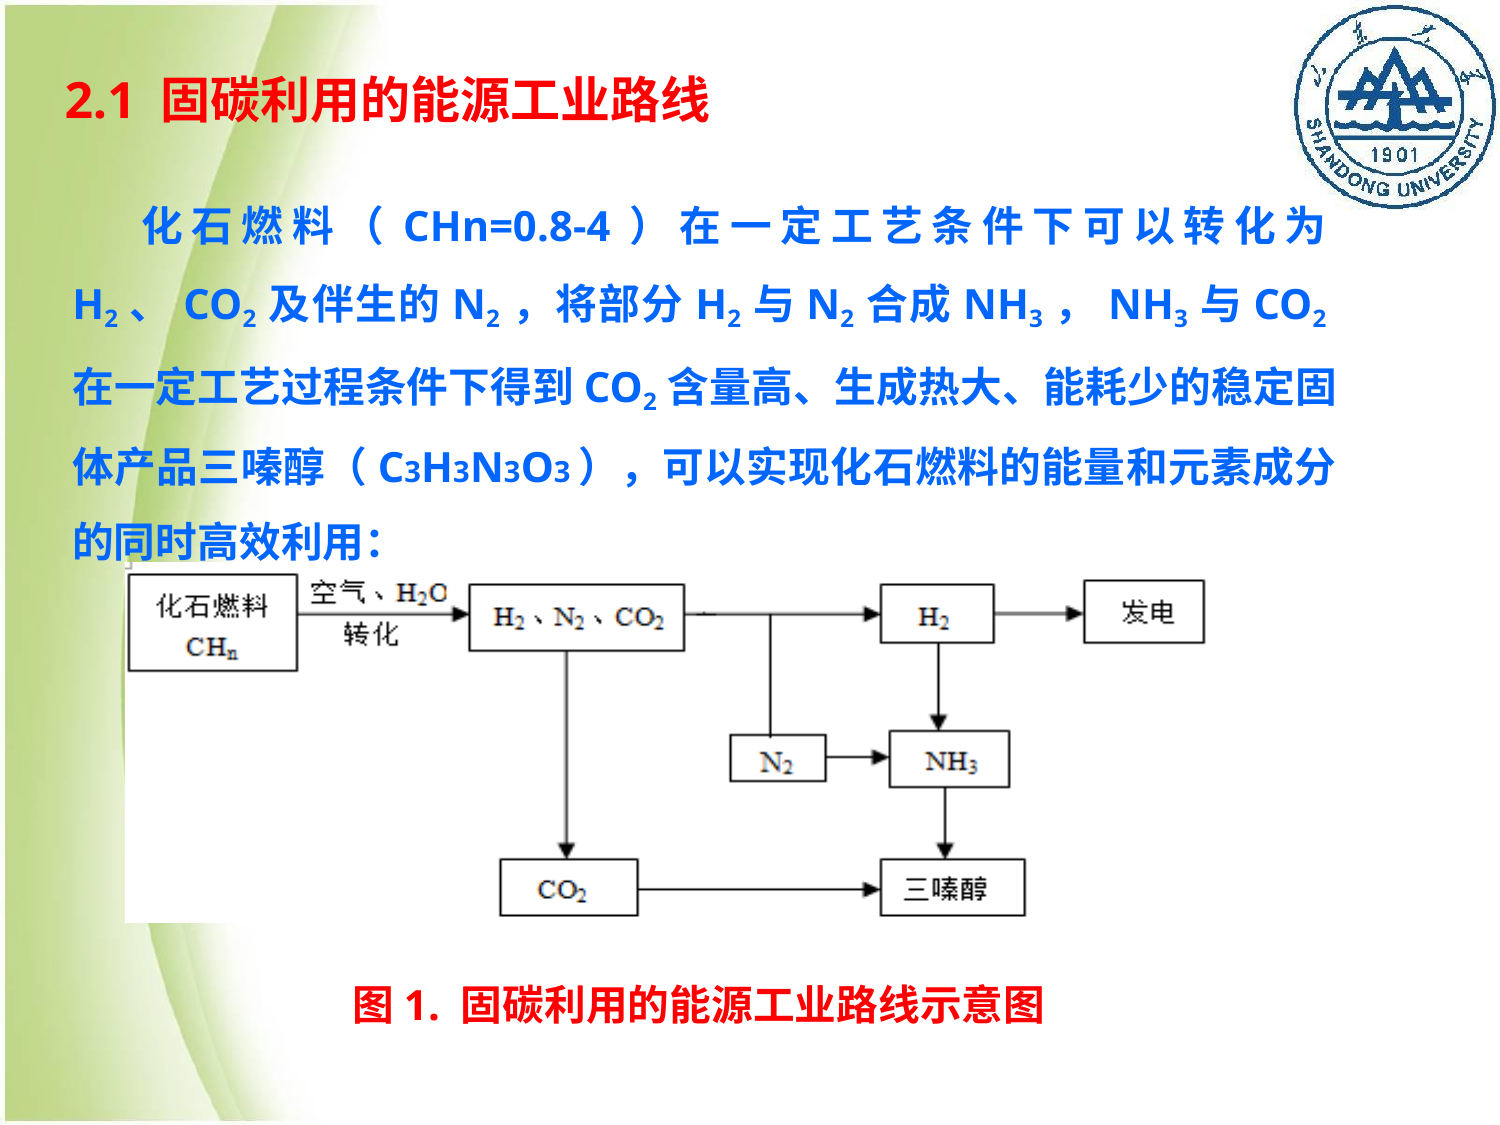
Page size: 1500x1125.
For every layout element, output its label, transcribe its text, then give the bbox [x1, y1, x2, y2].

text_box 图1. 固碳利用的能源工业路线示意图 [349, 978, 1100, 1029]
text_box [124, 566, 1210, 923]
picture [0, 0, 1500, 1125]
title 2.1 固碳利用的能源工业路线 [62, 38, 813, 227]
text_box 化石燃料（CHn=0.8-4）在一定工艺条件下可以转化为H2、CO2及伴生的N2，将部分H2与N2合成NH3，NH3与CO2在一定工艺过程条件下得到CO2含量高、生成热大、能耗少的稳定固体产品三嗪醇（C3H3N3O3），可以实现化石燃料的能量和元素成分的同时高效利用： [70, 174, 1338, 566]
